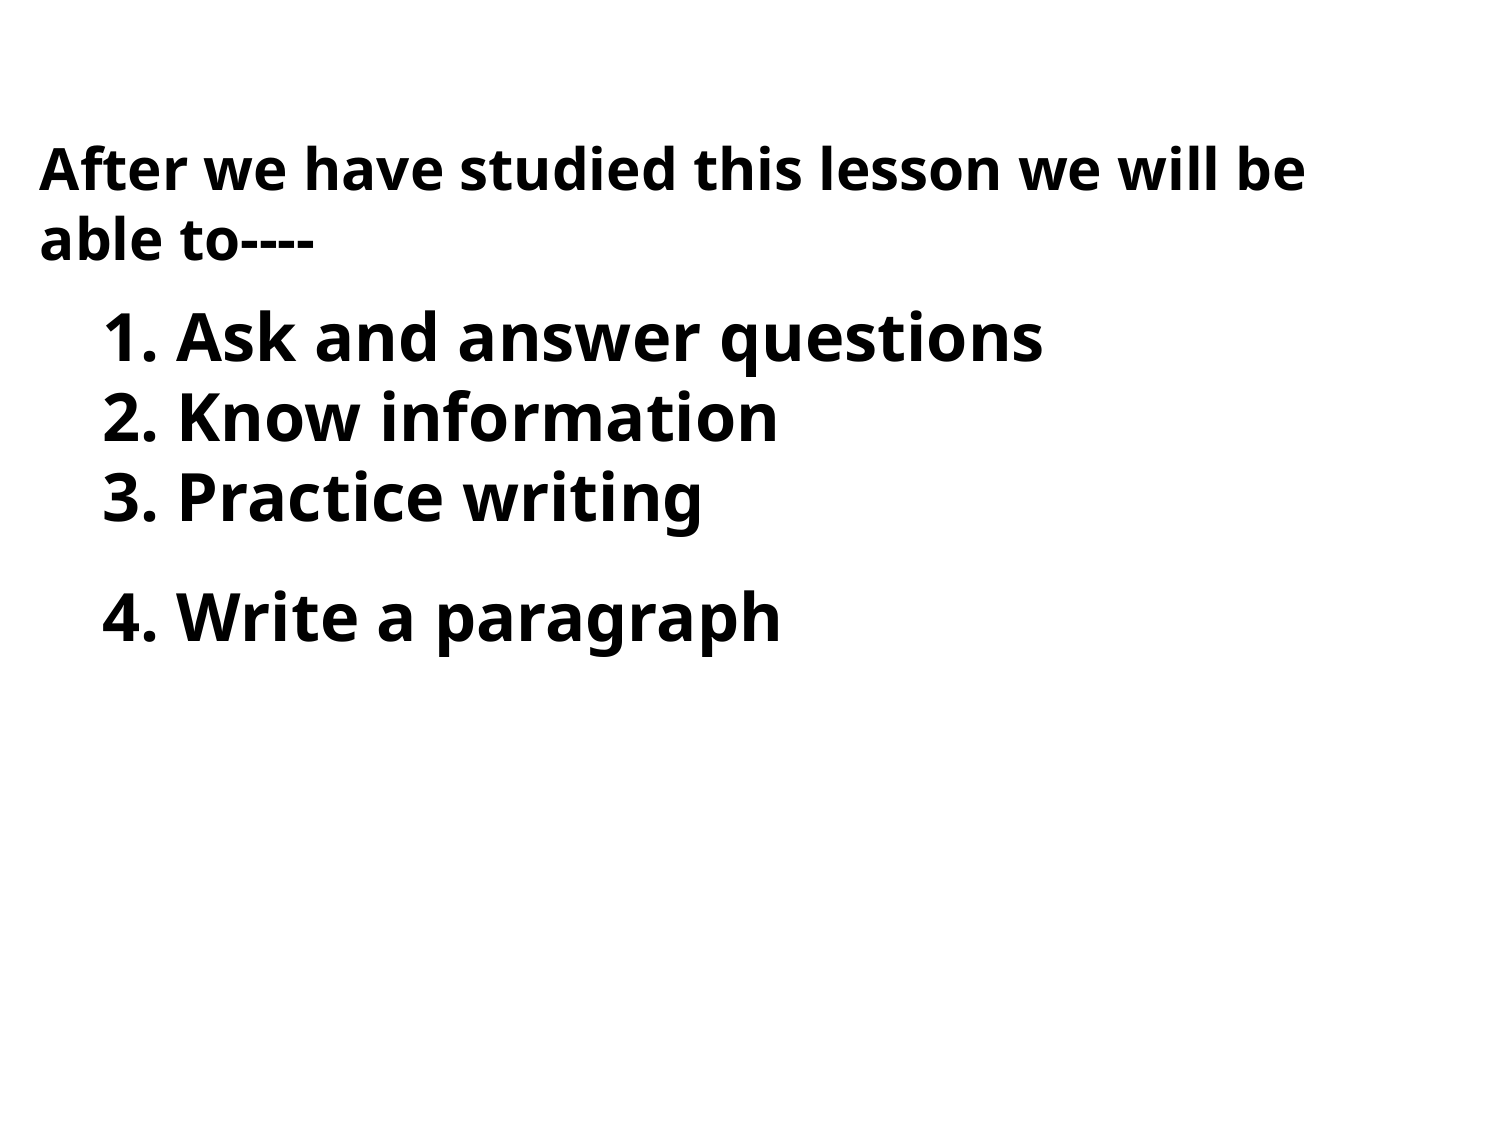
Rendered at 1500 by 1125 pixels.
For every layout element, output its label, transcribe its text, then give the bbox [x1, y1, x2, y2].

text_box 1. Ask and answer questions 2. Know information 3. Practice writing 4. Write a paragraph [87, 287, 1388, 663]
text_box After we have studied this lesson we will be able to---- [24, 124, 1400, 280]
